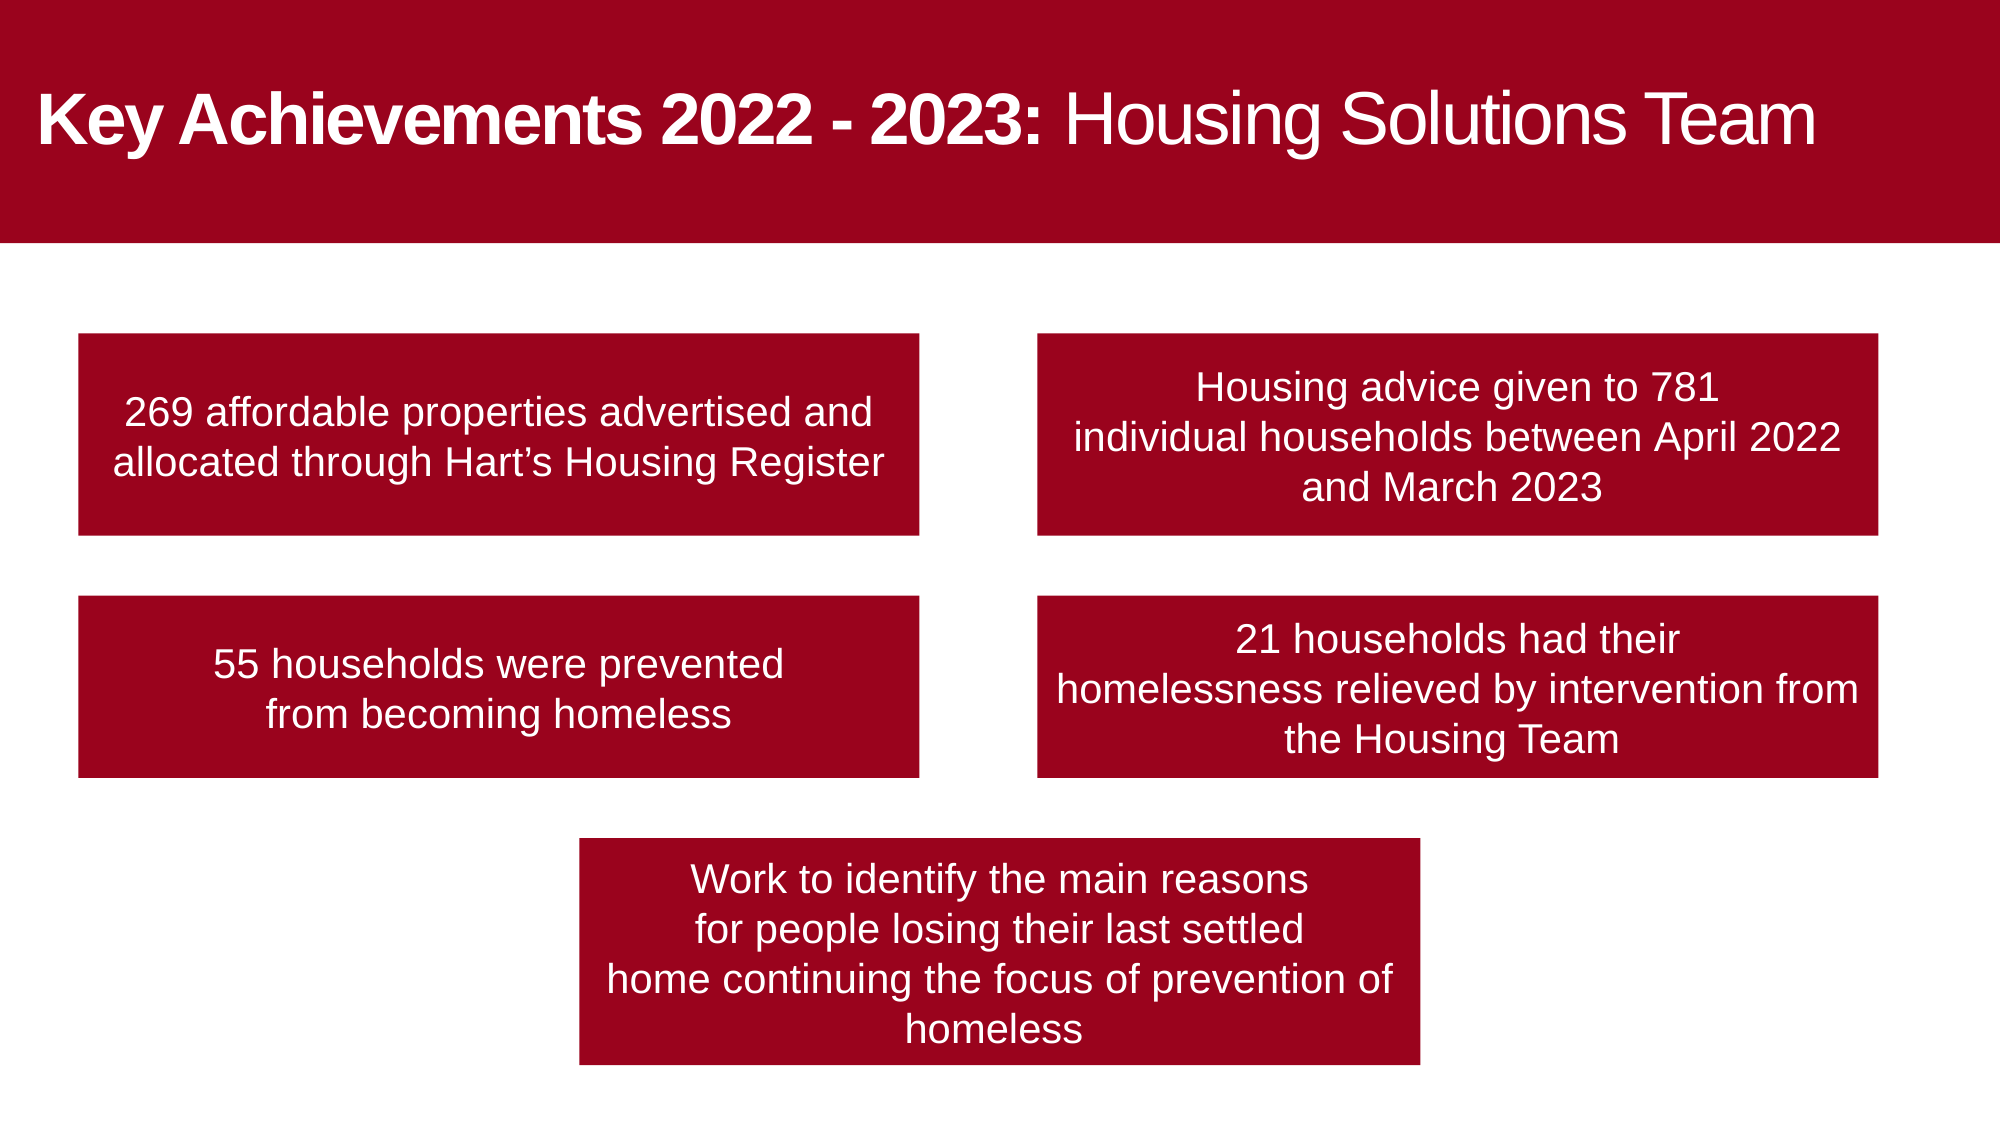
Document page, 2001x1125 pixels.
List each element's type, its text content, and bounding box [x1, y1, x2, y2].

list - [33, 320, 1759, 1076]
text_box Housing advice given to 781 individual households between April 2022 and March 2023 [1036, 332, 1879, 537]
text_box 21 households had their homelessness relieved by intervention from the Housing Team​ [1036, 595, 1879, 779]
text_box 55 households were prevented from becoming homeless [77, 595, 921, 779]
text_box [0, 0, 2000, 244]
text_box Work to identify the main reasons for people losing their last settled home continuing the focus of prevention of homeless [578, 837, 1421, 1066]
text_box 269 affordable properties advertised and allocated through Hart’s Housing Register [77, 332, 921, 537]
title Key Achievements 2022 - 2023: Housing Solutions Team [21, 12, 1959, 231]
